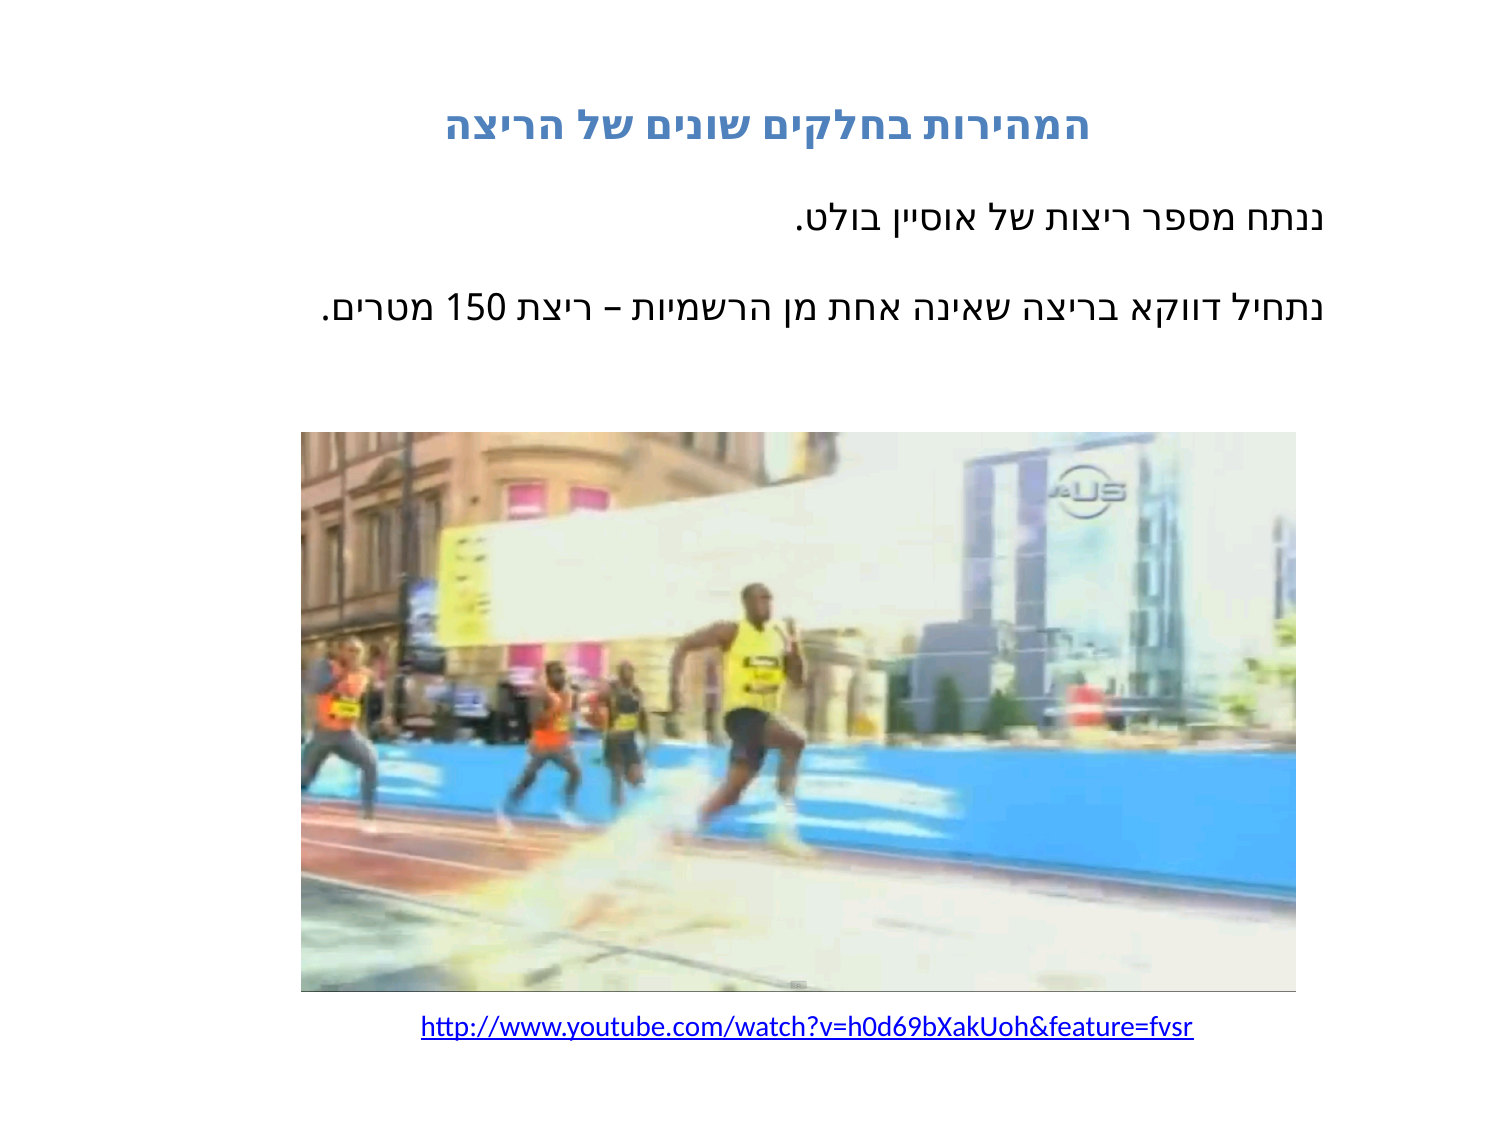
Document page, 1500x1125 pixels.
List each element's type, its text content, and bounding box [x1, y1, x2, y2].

text_box המהירות בחלקים שונים של הריצה ננתח מספר ריצות של אוסיין בולט. נתחיל דווקא בריצה שאינה אחת מן הרשמיות – ריצת 150 מטרים. [194, 90, 1341, 380]
text_box http://www.youtube.com/watch?v=h0d69bXakUoh&feature=fvsr [405, 1000, 1209, 1050]
picture [300, 432, 1296, 992]
